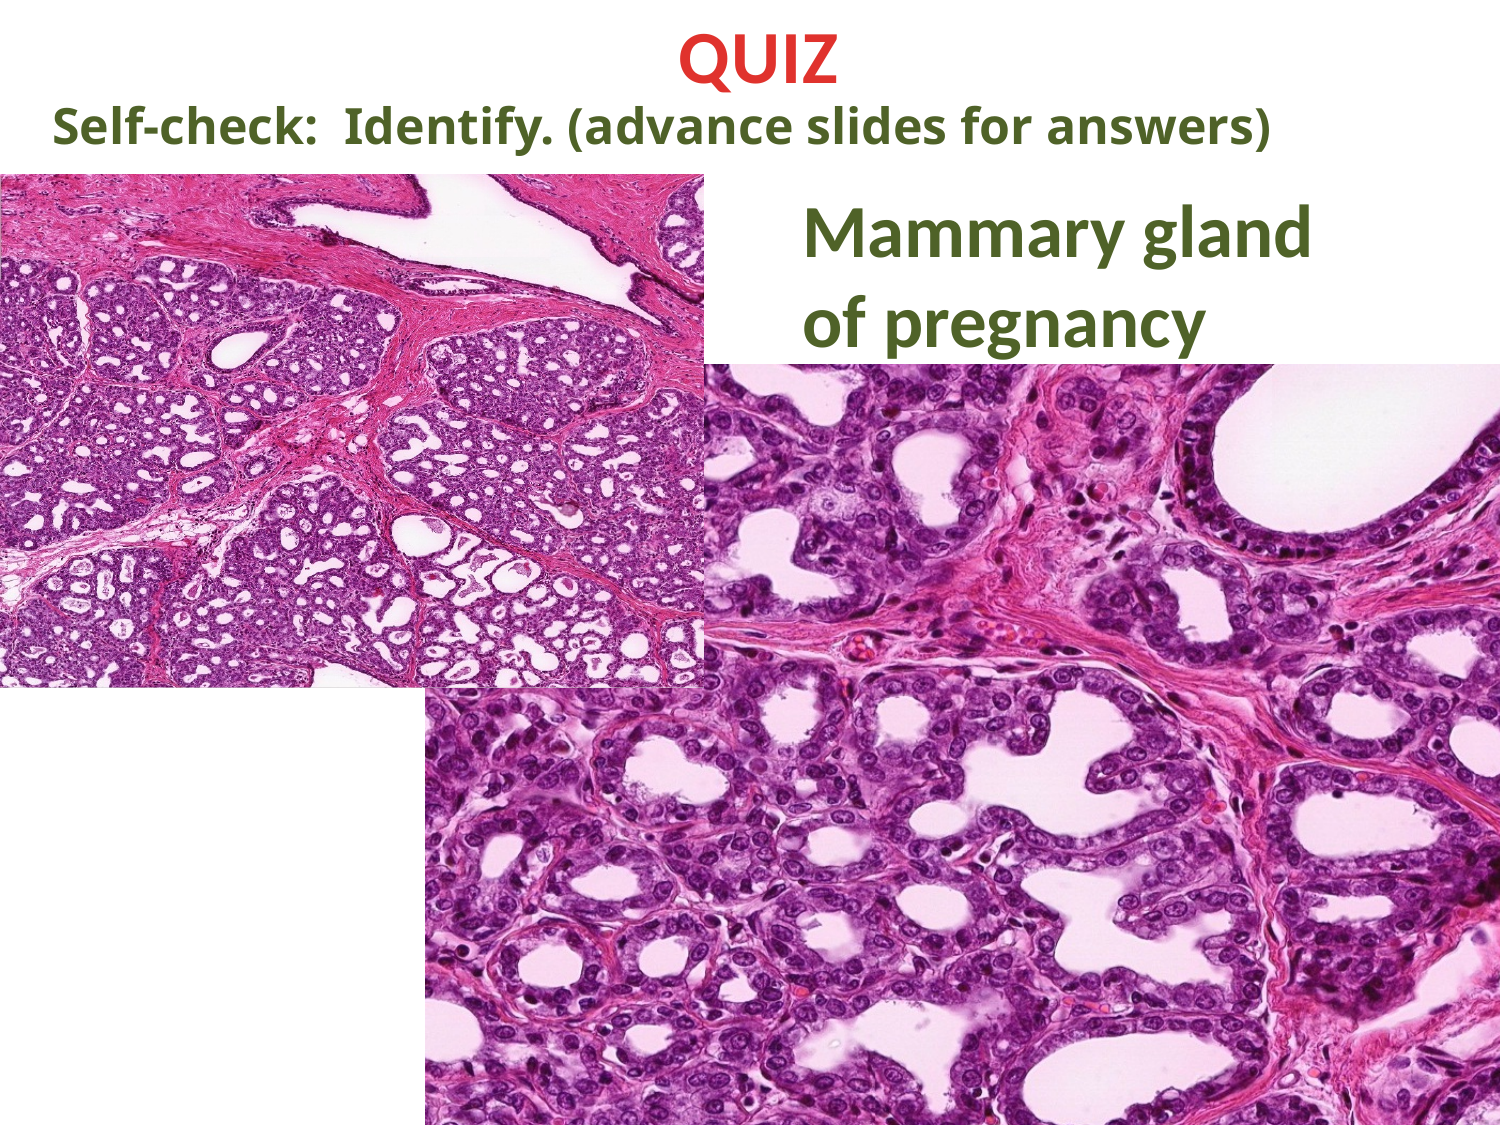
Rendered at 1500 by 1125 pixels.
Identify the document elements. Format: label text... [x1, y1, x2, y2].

picture [0, 174, 1500, 1125]
text_box Self-check: Identify. (advance slides for answers) [37, 106, 1463, 163]
text_box QUIZ [30, 0, 1487, 106]
text_box Mammary gland of pregnancy [787, 174, 1341, 362]
